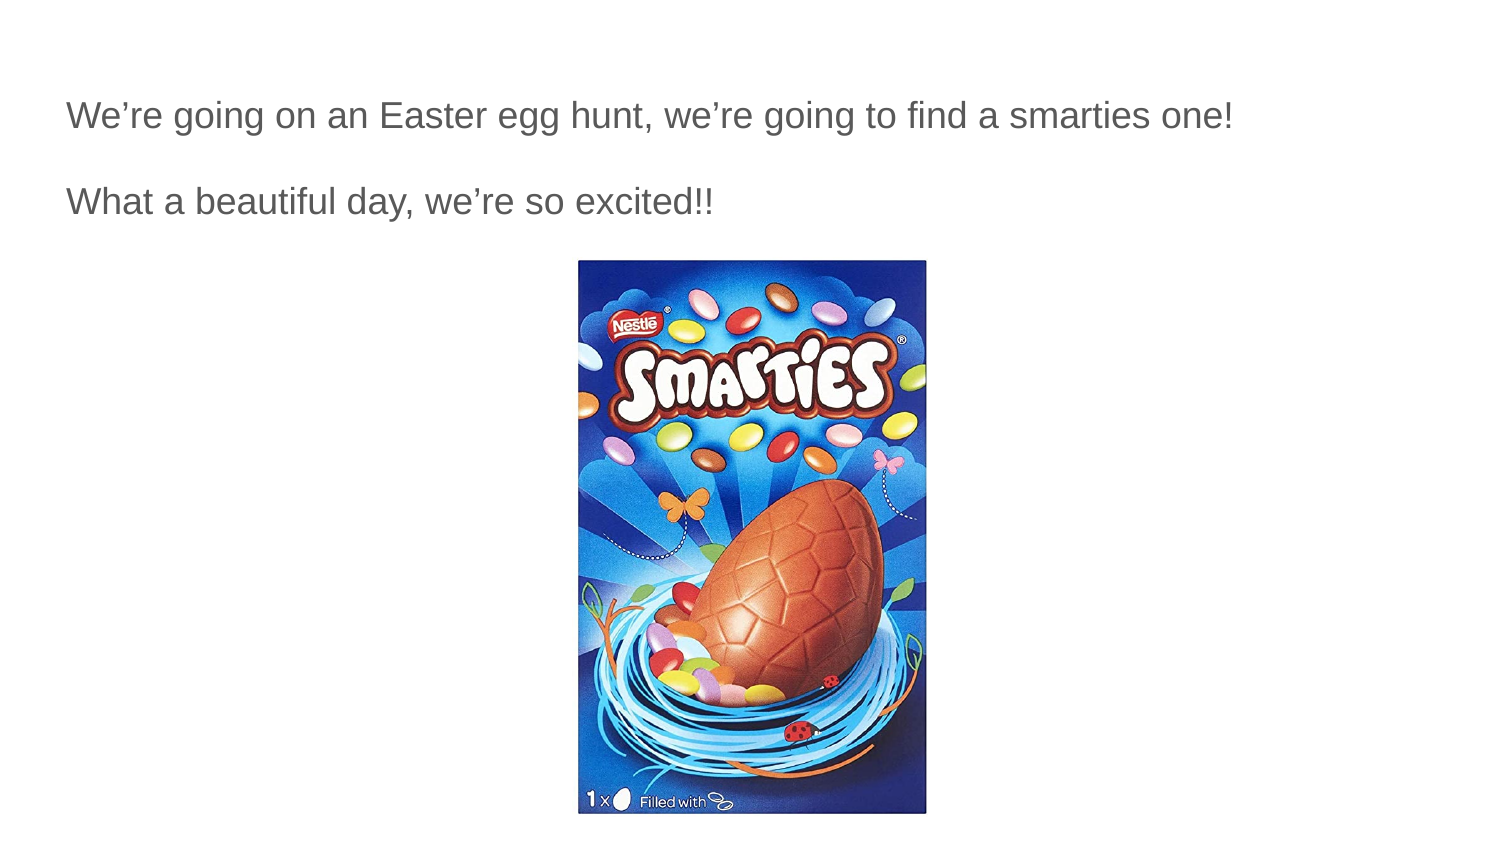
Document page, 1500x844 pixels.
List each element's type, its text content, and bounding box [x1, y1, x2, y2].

picture [572, 257, 928, 818]
list We’re going on an Easter egg hunt, we’re going to find a smarties one! What a beautiful day, we’re so excited!! [51, 69, 1449, 631]
